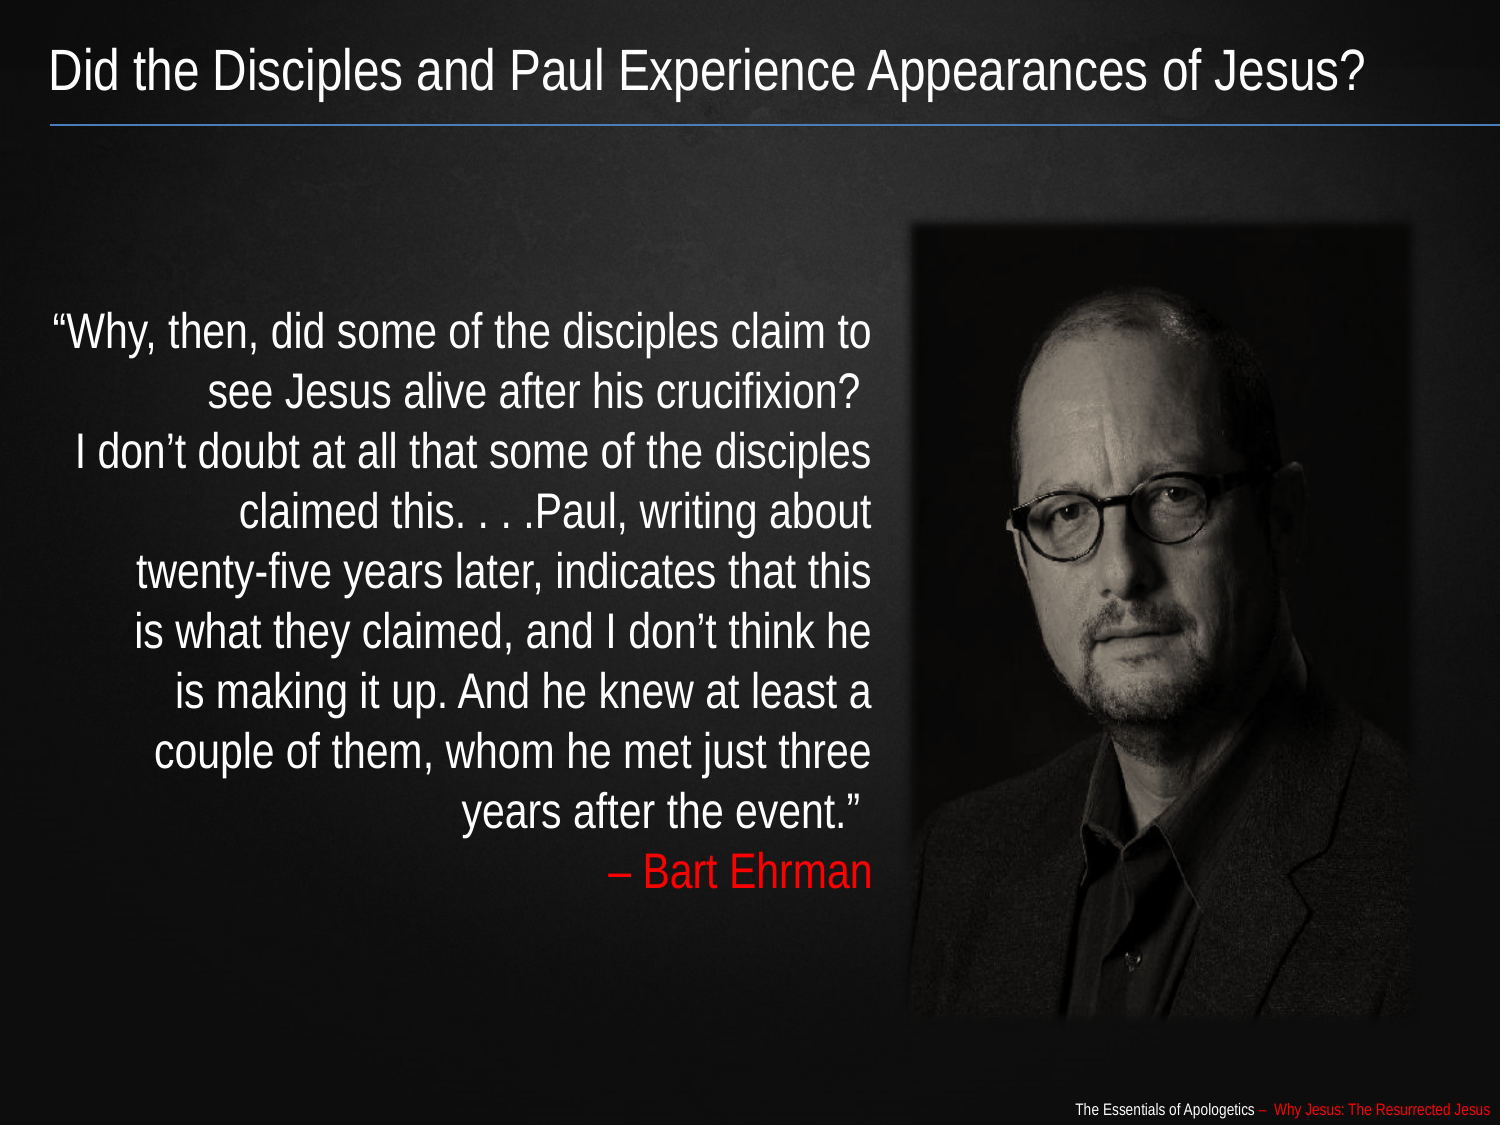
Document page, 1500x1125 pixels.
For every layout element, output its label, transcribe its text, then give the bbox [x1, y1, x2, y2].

text_box “Why, then, did some of the disciples claim to see Jesus alive after his crucifixion? I don’t doubt at all that some of the disciples claimed this. . . .Paul, writing about twenty-five years later, indicates that this is what they claimed, and I don’t think he is making it up. And he knew at least a couple of them, whom he met just three years after the event.” – Bart Ehrman [37, 291, 888, 907]
text_box Did the Disciples and Paul Experience Appearances of Jesus? [33, 24, 1500, 110]
picture [0, 0, 1500, 1125]
